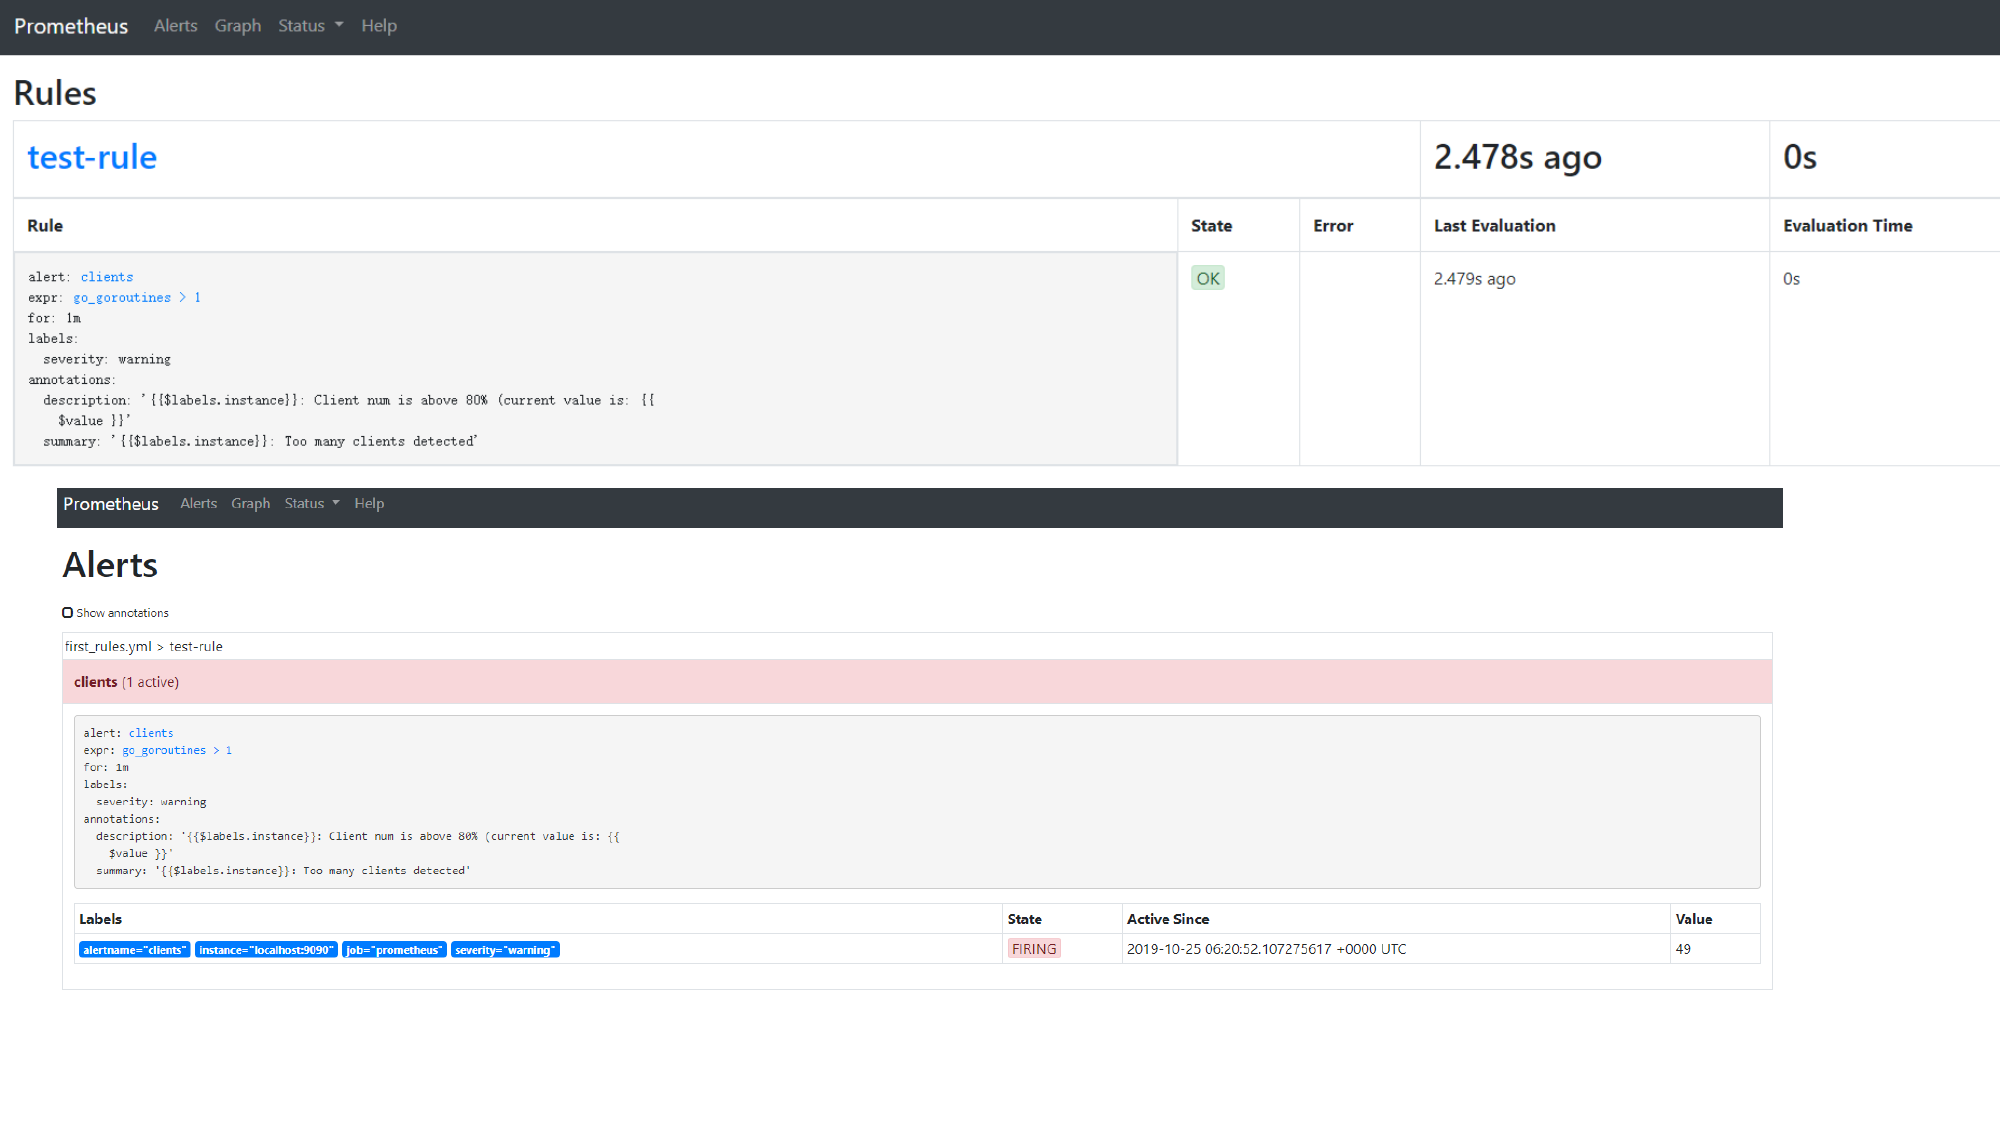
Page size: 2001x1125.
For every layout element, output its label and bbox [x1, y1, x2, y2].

list [57, 488, 1783, 1034]
picture [0, 0, 2000, 489]
